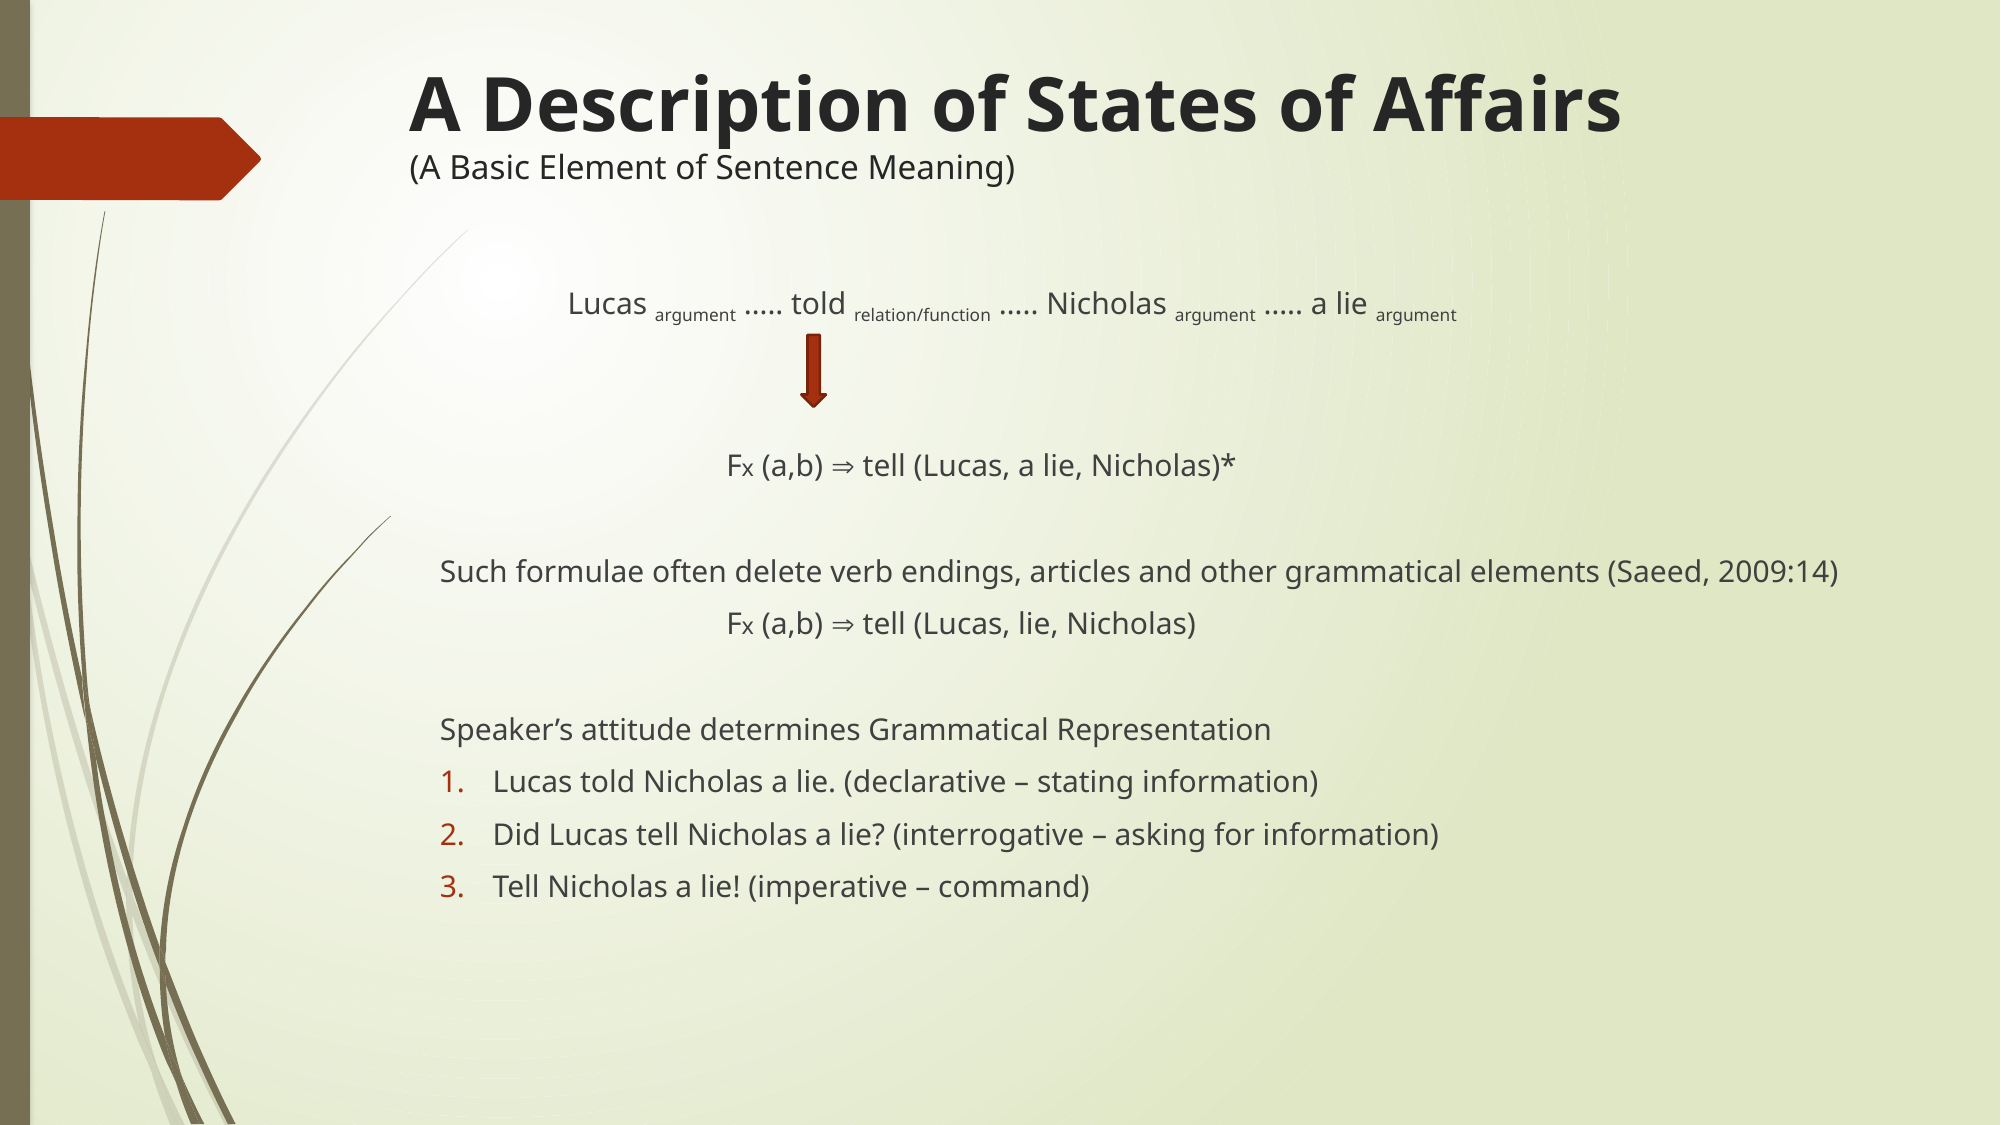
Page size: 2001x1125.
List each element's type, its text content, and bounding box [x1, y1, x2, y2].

title A Description of States of Affairs (A Basic Element of Sentence Meaning) [394, 48, 1857, 202]
list Lucas argument ….. told relation/function ….. Nicholas argument ….. a lie argument Fx (a,b)  tell (Lucas, a lie, Nicholas)* Such formulae often delete verb endings, articles and other grammatical elements (Saeed, 2009:14) Fx (a,b)  tell (Lucas, lie, Nicholas) Speaker’s attitude determines Grammatical Representation Lucas told Nicholas a lie. (declarative – stating information) Did Lucas tell Nicholas a lie? (interrogative – asking for information) Tell Nicholas a lie! (imperative – command) [424, 223, 1888, 970]
text_box [800, 333, 828, 408]
